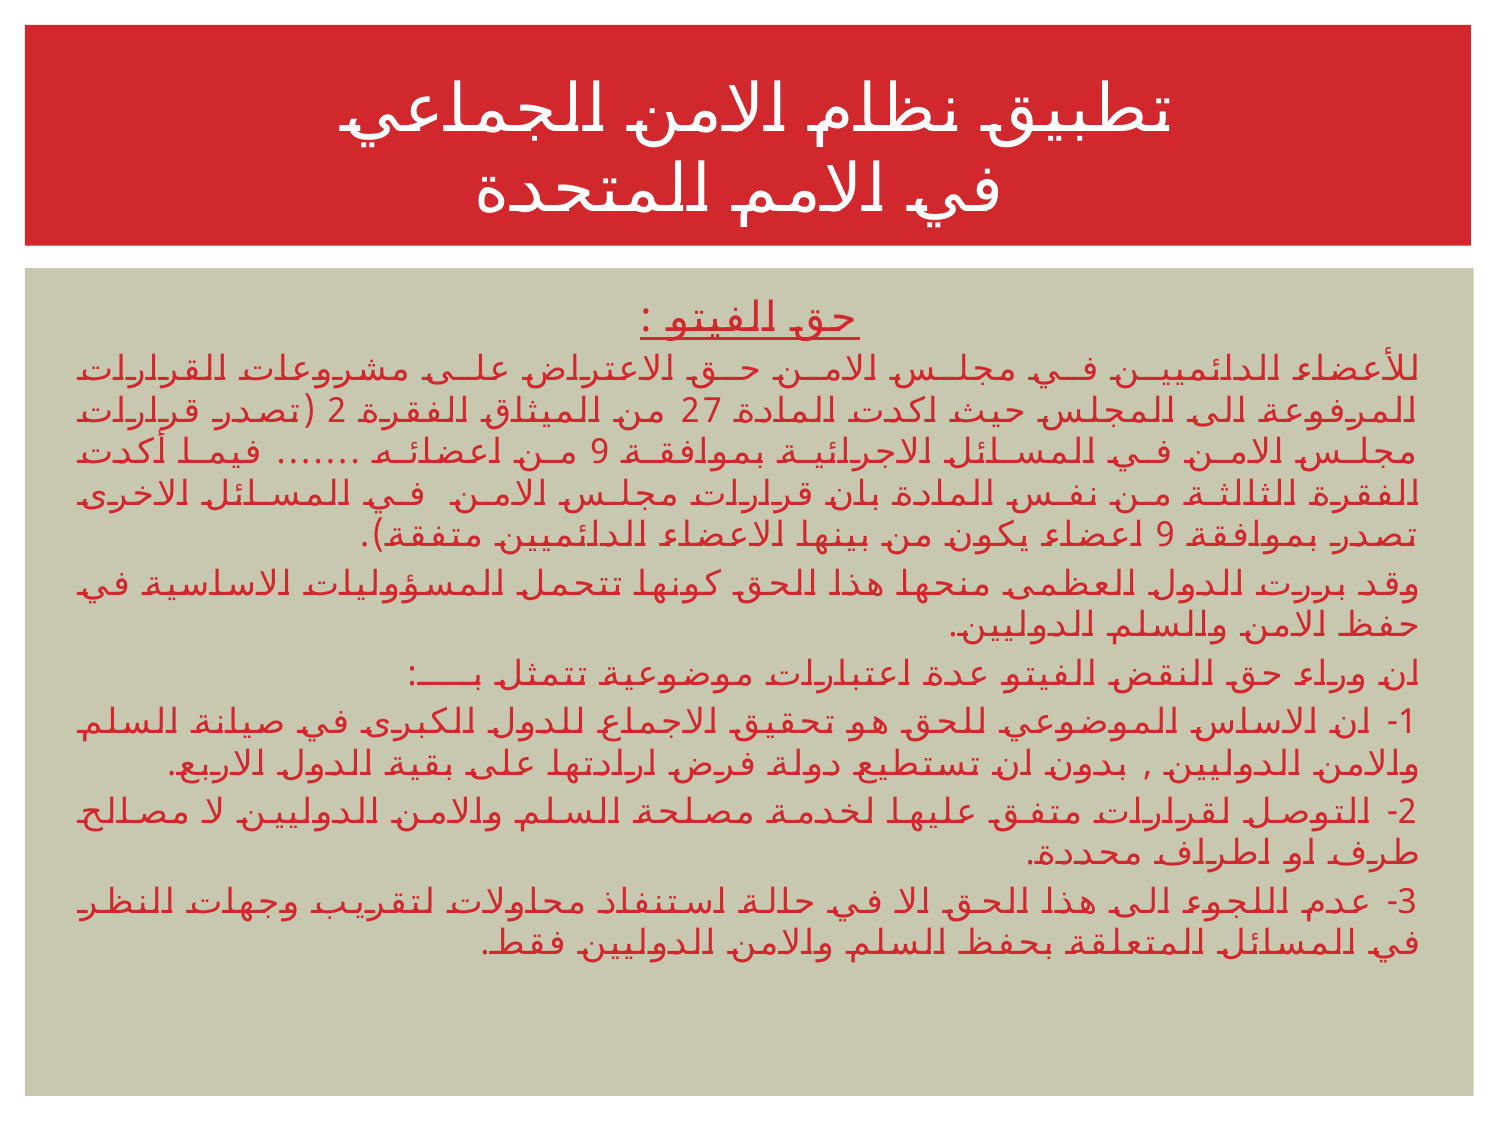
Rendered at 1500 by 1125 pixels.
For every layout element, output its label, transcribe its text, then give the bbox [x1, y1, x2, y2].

title تطبيق نظام الامن الجماعي في الامم المتحدة [62, 58, 1438, 232]
list حق الفيتو : للأعضاء الدائميين في مجلس الامن حق الاعتراض على مشروعات القرارات المرفوعة الى المجلس حيث اكدت المادة 27 من الميثاق الفقرة 2 (تصدر قرارات مجلس الامن في المسائل الاجرائية بموافقة 9 من اعضائه ....... فيما أكدت الفقرة الثالثة من نفس المادة بان قرارات مجلس الامن في المسائل الاخرى تصدر بموافقة 9 اعضاء يكون من بينها الاعضاء الدائميين متفقة). وقد بررت الدول العظمى منحها هذا الحق كونها تتحمل المسؤوليات الاساسية في حفظ الامن والسلم الدوليين. ان وراء حق النقض الفيتو عدة اعتبارات موضوعية تتمثل بــــ: 1- ان الاساس الموضوعي للحق هو تحقيق الاجماع للدول الكبرى في صيانة السلم والامن الدوليين , بدون ان تستطيع دولة فرض ارادتها على بقية الدول الاربع. 2- التوصل لقرارات متفق عليها لخدمة مصلحة السلم والامن الدوليين لا مصالح طرف او اطراف محددة. 3- عدم اللجوء الى هذا الحق الا في حالة استنفاذ محاولات لتقريب وجهات النظر في المسائل المتعلقة بحفظ السلم والامن الدوليين فقط. [62, 281, 1442, 1005]
